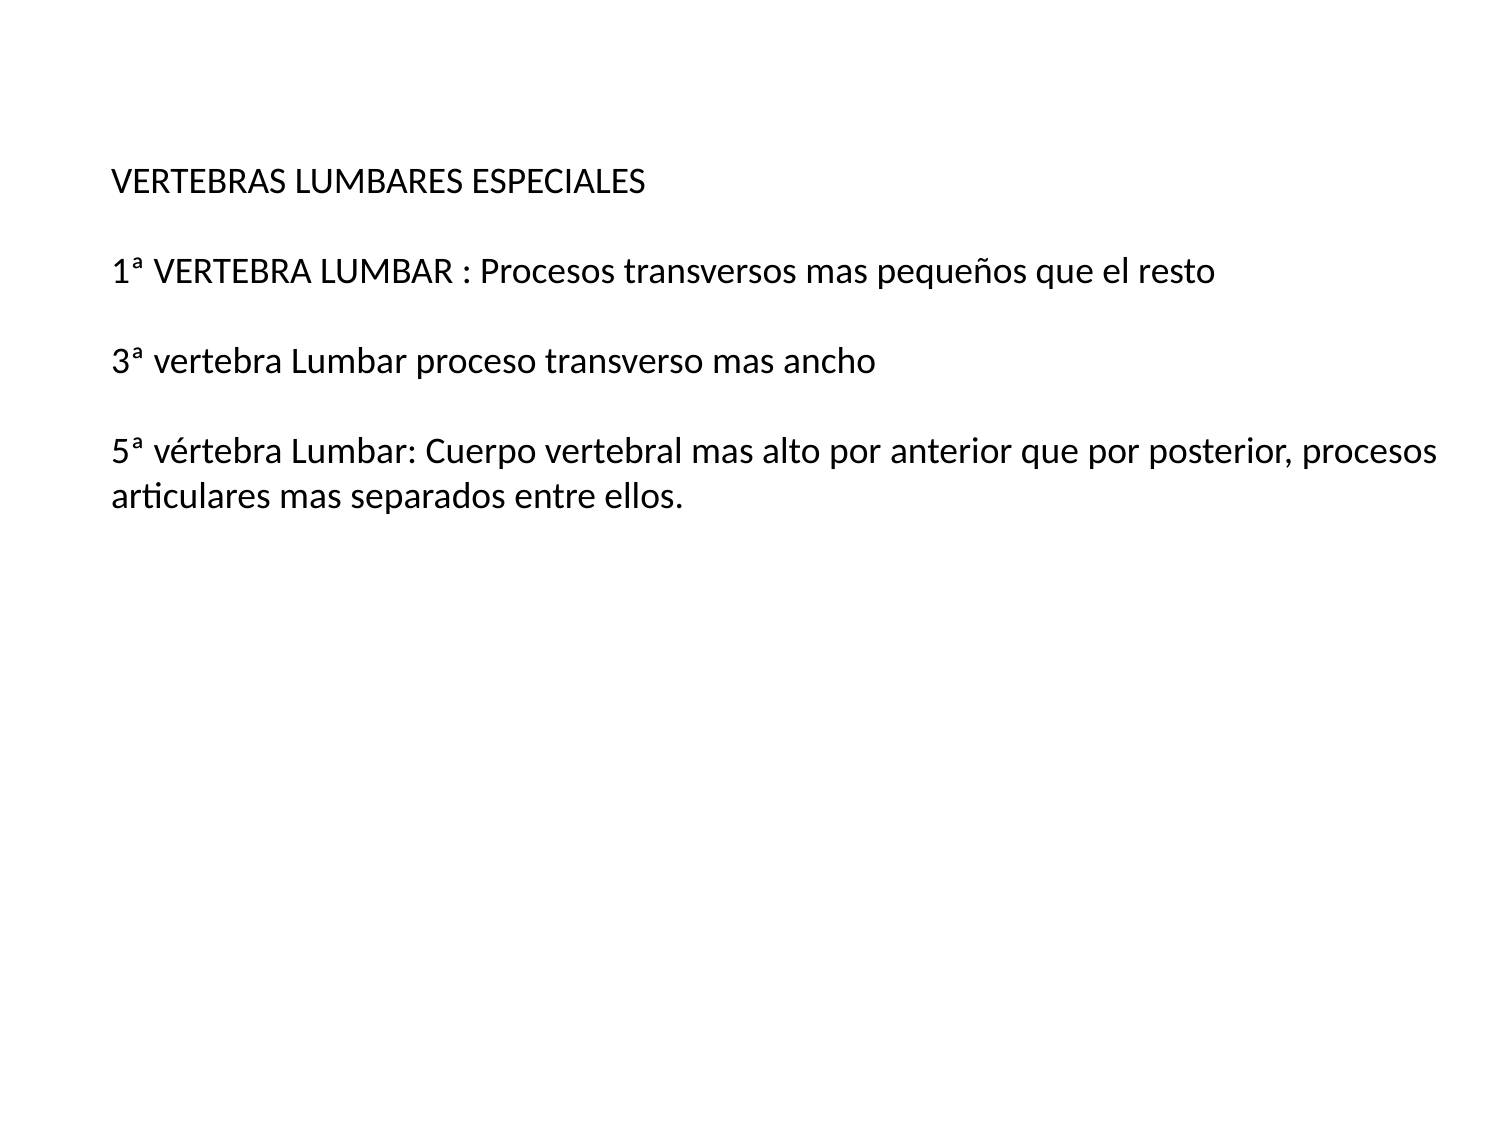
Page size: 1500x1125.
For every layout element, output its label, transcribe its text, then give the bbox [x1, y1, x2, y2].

text_box VERTEBRAS LUMBARES ESPECIALES 1ª VERTEBRA LUMBAR : Procesos transversos mas pequeños que el resto 3ª vertebra Lumbar proceso transverso mas ancho 5ª vértebra Lumbar: Cuerpo vertebral mas alto por anterior que por posterior, procesos articulares mas separados entre ellos. [96, 148, 1454, 569]
